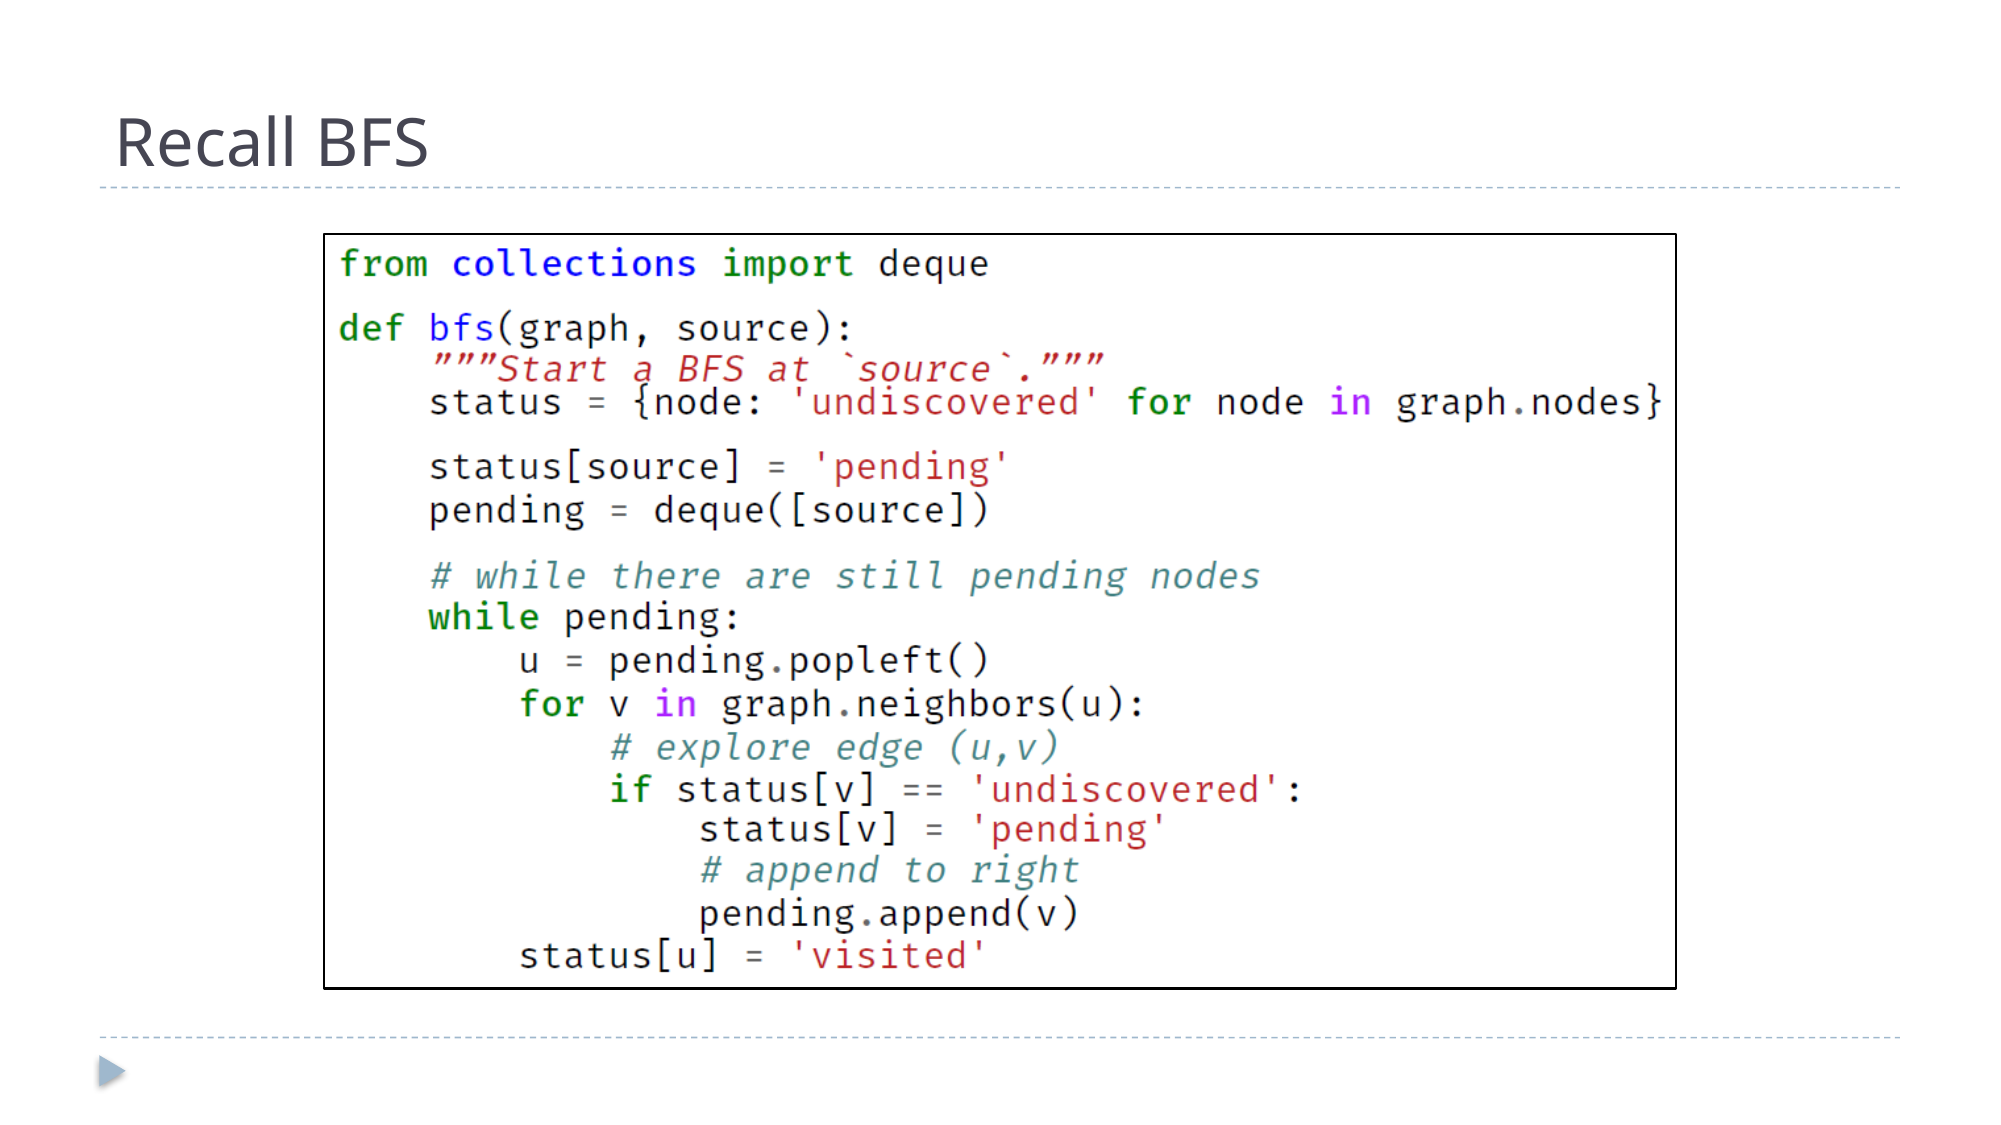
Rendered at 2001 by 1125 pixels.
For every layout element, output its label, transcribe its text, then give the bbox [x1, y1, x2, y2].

picture [324, 234, 1676, 988]
title Recall BFS [99, 24, 1901, 188]
